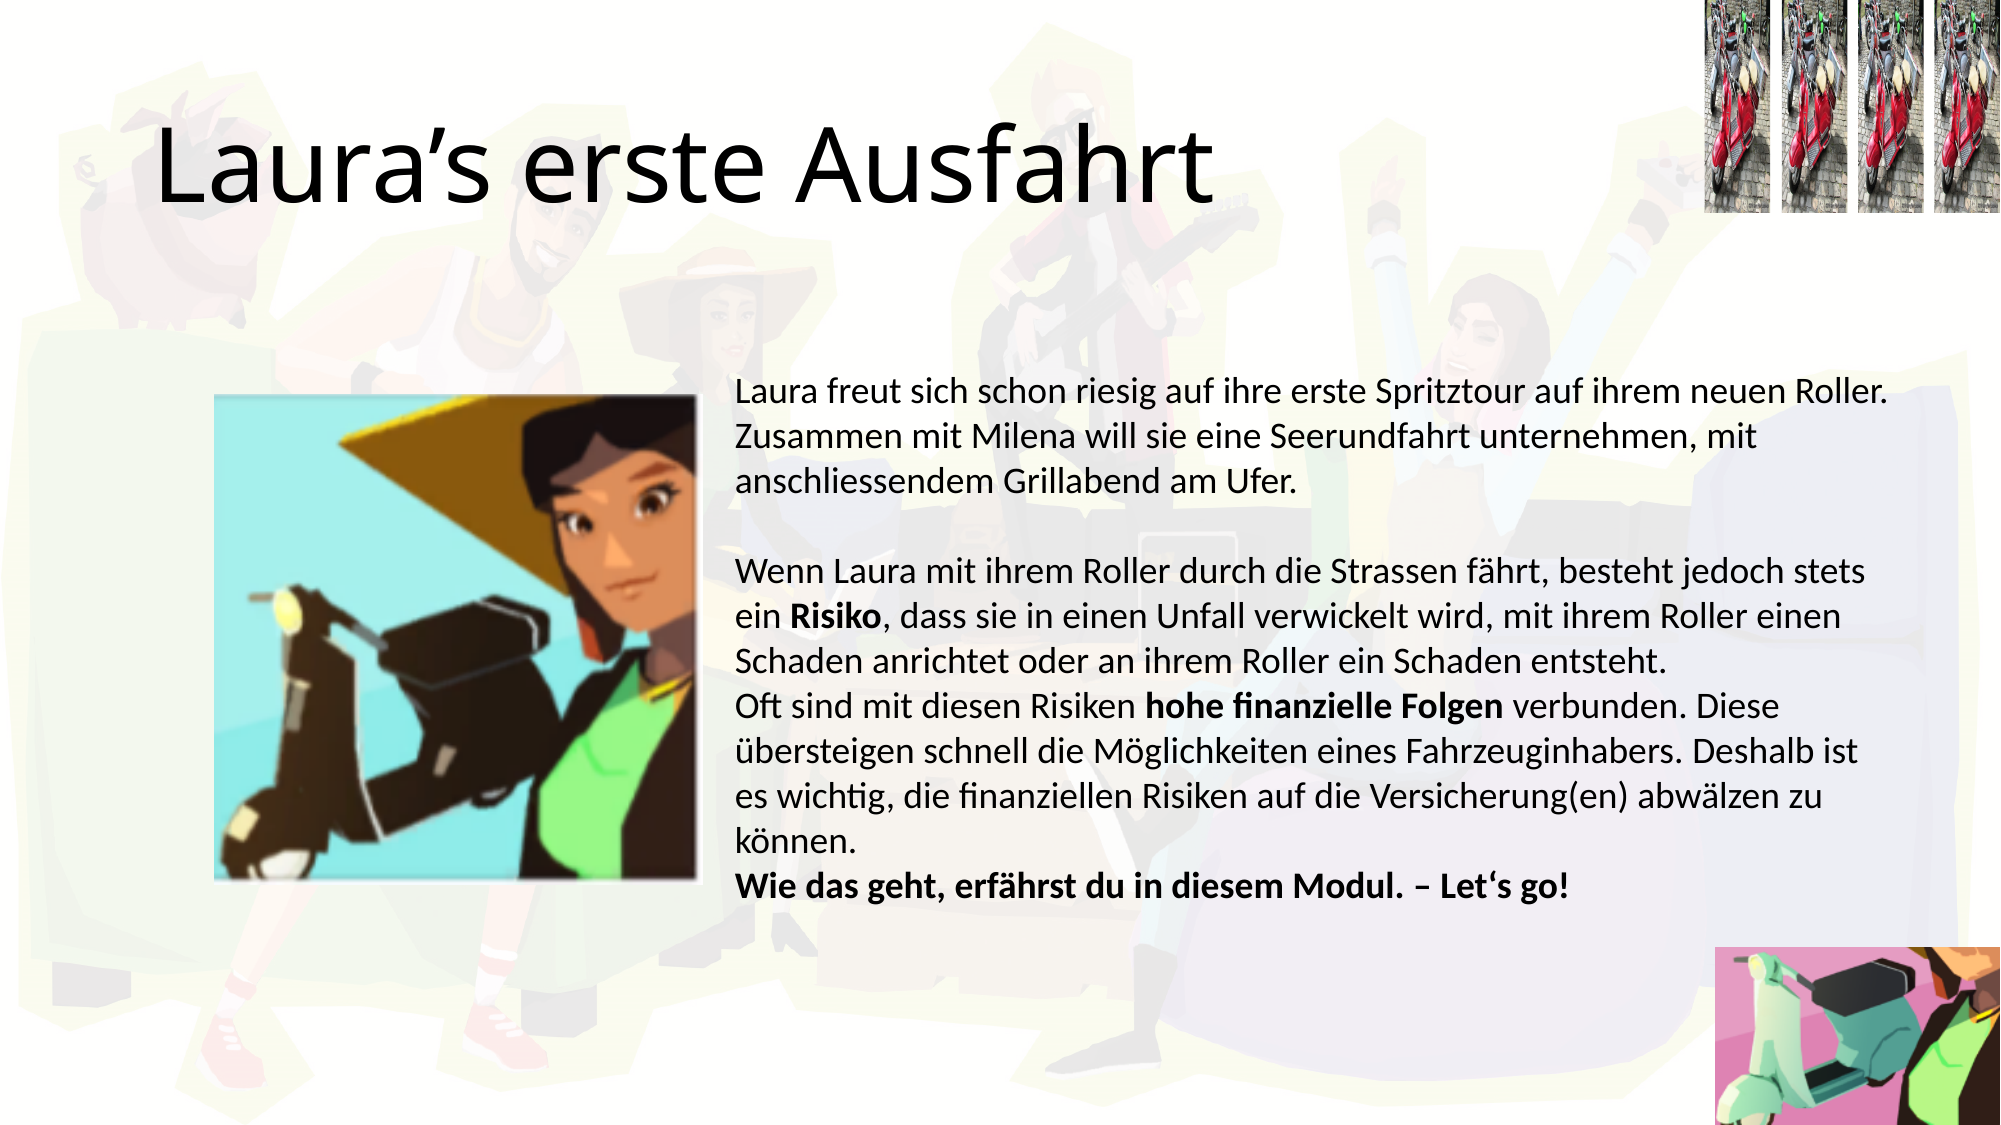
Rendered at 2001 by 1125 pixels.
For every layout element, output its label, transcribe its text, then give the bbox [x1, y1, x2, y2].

picture [1714, 947, 2000, 1125]
picture [1858, 0, 1924, 213]
picture [1704, 0, 1771, 59]
text_box Laura freut sich schon riesig auf ihre erste Spritztour auf ihrem neuen Roller. Zusammen mit Milena will sie eine Seerundfahrt unternehmen, mit anschliessendem Grillabend am Ufer. Wenn Laura mit ihrem Roller durch die Strassen fährt, besteht jedoch stets ein Risiko, dass sie in einen Unfall verwickelt wird, mit ihrem Roller einen Schaden anrichtet oder an ihrem Roller ein Schaden entsteht. Oft sind mit diesen Risiken hohe finanzielle Folgen verbunden. Diese übersteigen schnell die Möglichkeiten eines Fahrzeuginhabers. Deshalb ist es wichtig, die finanziellen Risiken auf die Versicherung(en) abwälzen zu können. Wie das geht, erfährst du in diesem Modul. – Let‘s go! [720, 359, 1916, 914]
picture [1781, 0, 1848, 59]
picture [1934, 0, 2000, 213]
title Laura’s erste Ausfahrt [137, 59, 1863, 278]
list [214, 394, 703, 885]
